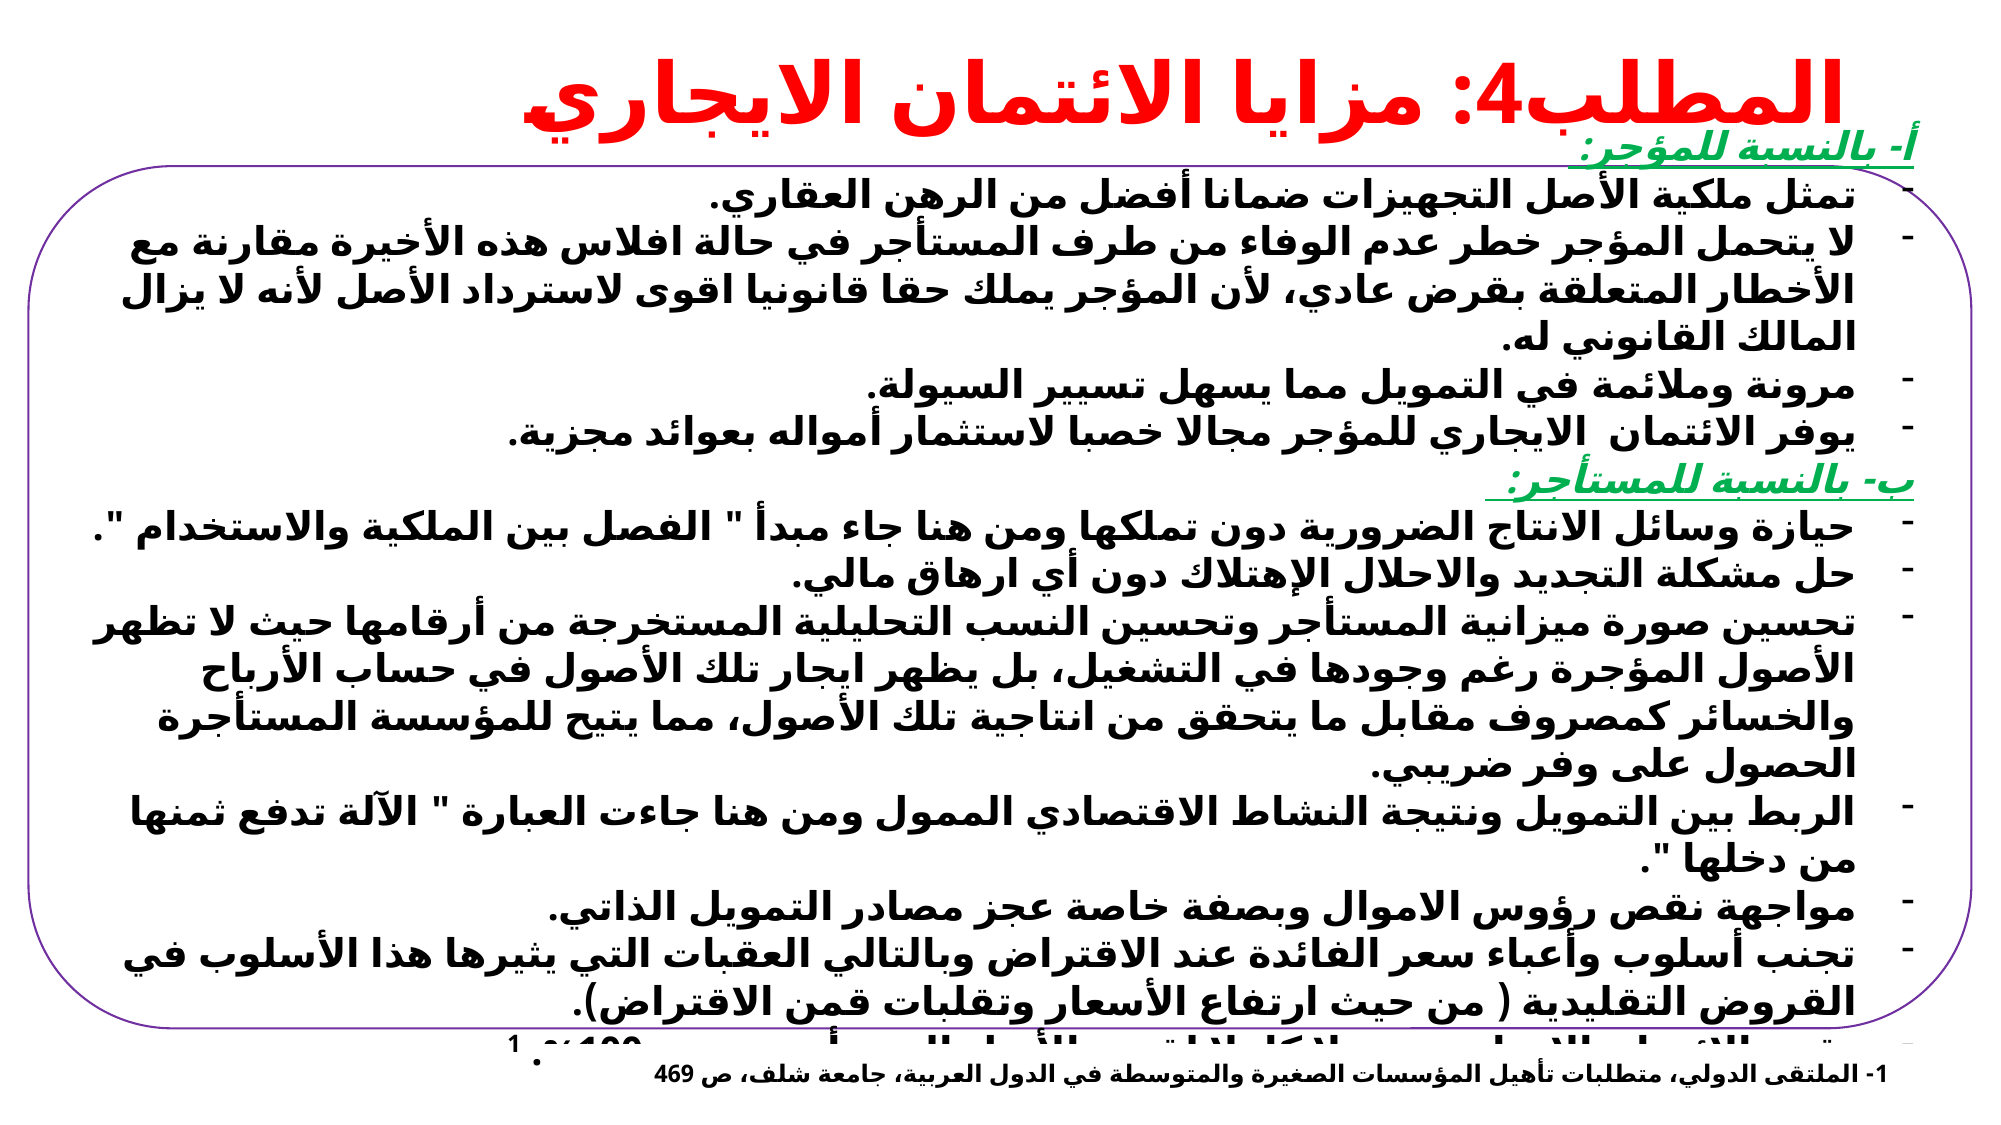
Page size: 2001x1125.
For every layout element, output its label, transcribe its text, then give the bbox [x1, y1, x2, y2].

text_box 1- الملتقى الدولي، متطلبات تأهيل المؤسسات الصغيرة والمتوسطة في الدول العربية، جامعة شلف، ص 469 [542, 1044, 2000, 1114]
title المطلب4: مزايا الائتمان الايجاري [137, 43, 1863, 150]
text_box أ- بالنسبة للمؤجر: تمثل ملكية الأصل التجهيزات ضمانا أفضل من الرهن العقاري. لا يتحمل المؤجر خطر عدم الوفاء من طرف المستأجر في حالة افلاس هذه الأخيرة مقارنة مع الأخطار المتعلقة بقرض عادي، لأن المؤجر يملك حقا قانونيا اقوى لاسترداد الأصل لأنه لا يزال المالك القانوني له. مرونة وملائمة في التمويل مما يسهل تسيير السيولة. يوفر الائتمان الايجاري للمؤجر مجالا خصبا لاستثمار أمواله بعوائد مجزية. ب- بالنسبة للمستأجر: حيازة وسائل الانتاج الضرورية دون تملكها ومن هنا جاء مبدأ " الفصل بين الملكية والاستخدام ". حل مشكلة التجديد والاحلال الإهتلاك دون أي ارهاق مالي. تحسين صورة ميزانية المستأجر وتحسين النسب التحليلية المستخرجة من أرقامها حيث لا تظهر الأصول المؤجرة رغم وجودها في التشغيل، بل يظهر ايجار تلك الأصول في حساب الأرباح والخسائر كمصروف مقابل ما يتحقق من انتاجية تلك الأصول، مما يتيح للمؤسسة المستأجرة الحصول على وفر ضريبي. الربط بين التمويل ونتيجة النشاط الاقتصادي الممول ومن هنا جاءت العبارة " الآلة تدفع ثمنها من دخلها ". مواجهة نقص رؤوس الاموال وبصفة خاصة عجز مصادر التمويل الذاتي. تجنب أسلوب وأعباء سعر الفائدة عند الاقتراض وبالتالي العقبات التي يثيرها هذا الأسلوب في القروض التقليدية ( من حيث ارتفاع الأسعار وتقلبات قمن الاقتراض). يقدم الائتمان الايجاري تمويلا كاملا لقيمة الأصل المستأجر بنسبة 100%. 1 [27, 165, 1973, 1030]
